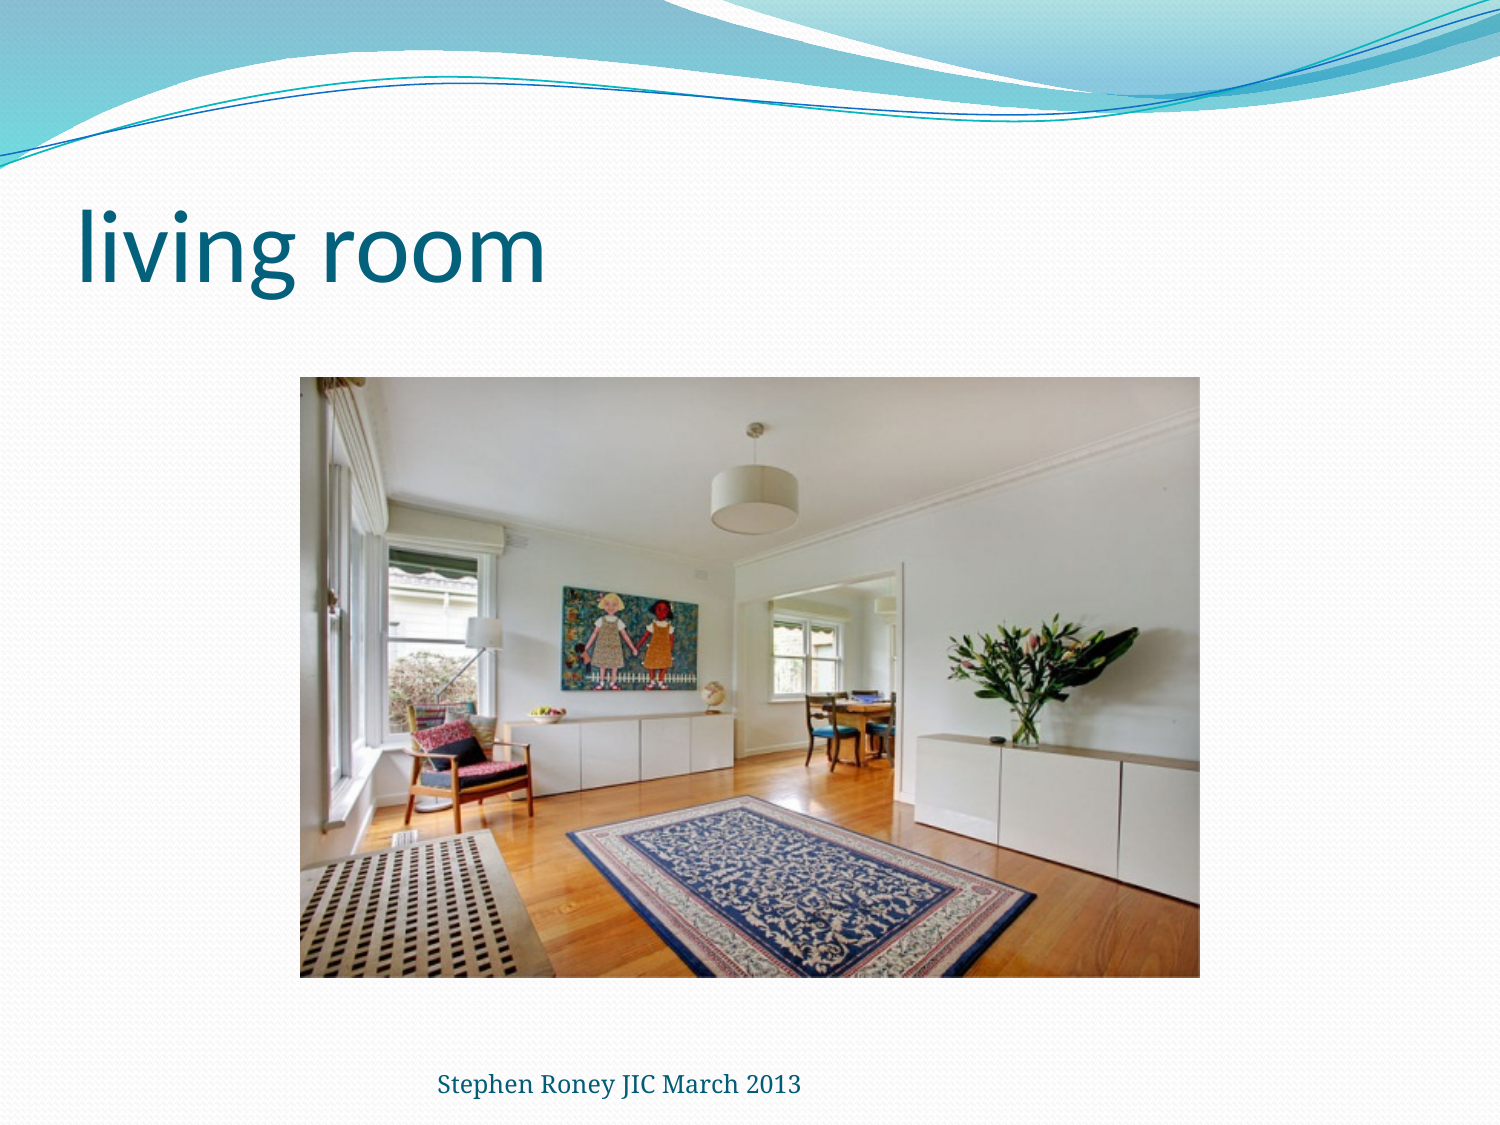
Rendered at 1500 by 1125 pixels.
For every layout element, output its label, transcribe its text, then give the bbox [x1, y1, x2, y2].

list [299, 377, 1201, 978]
title living room [75, 115, 1425, 303]
footer Stephen Roney JIC March 2013 [437, 1042, 988, 1103]
